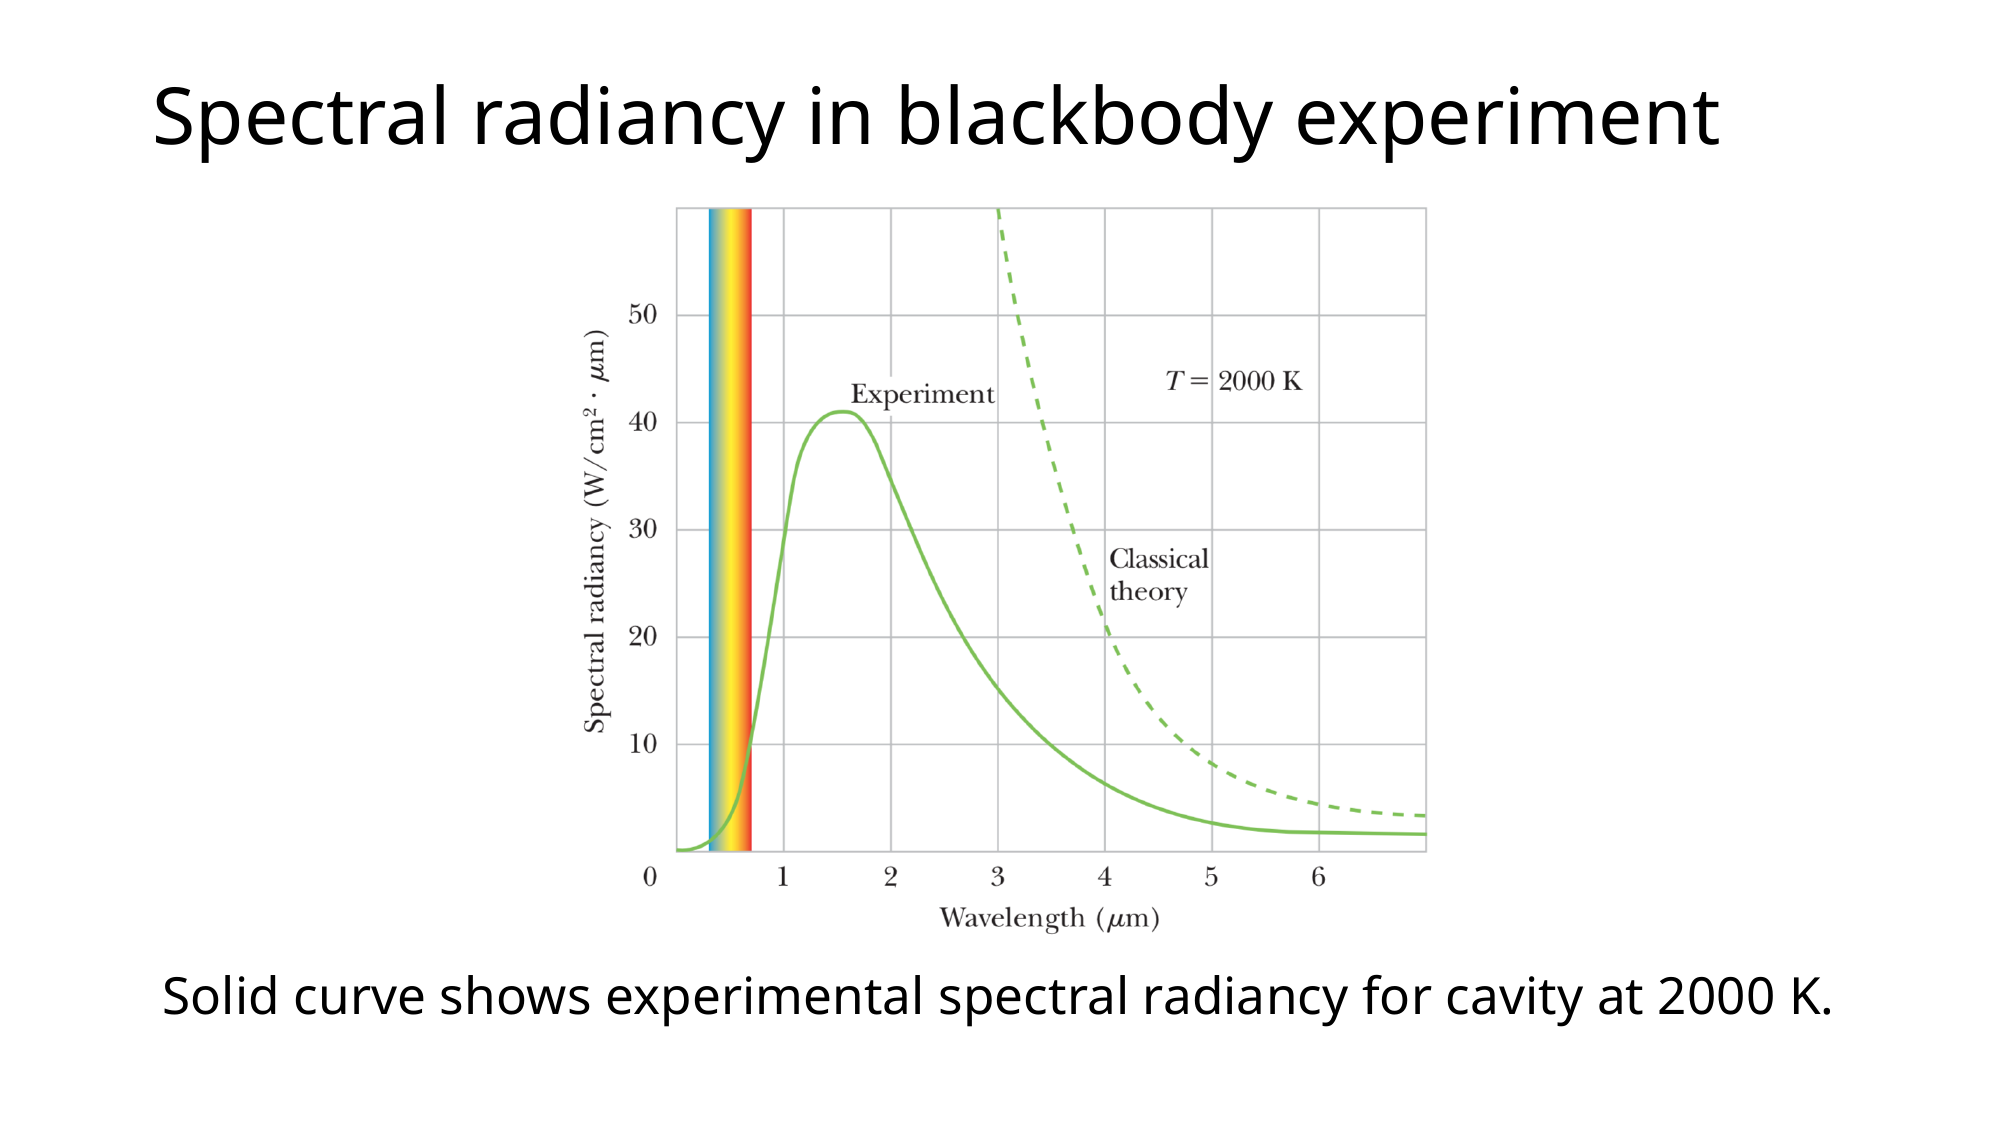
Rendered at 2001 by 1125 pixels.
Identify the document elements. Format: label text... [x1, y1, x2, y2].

picture [558, 178, 1473, 939]
title Spectral radiancy in blackbody experiment [137, 59, 1863, 179]
text_box Solid curve shows experimental spectral radiancy for cavity at 2000 K. [137, 938, 1863, 1058]
